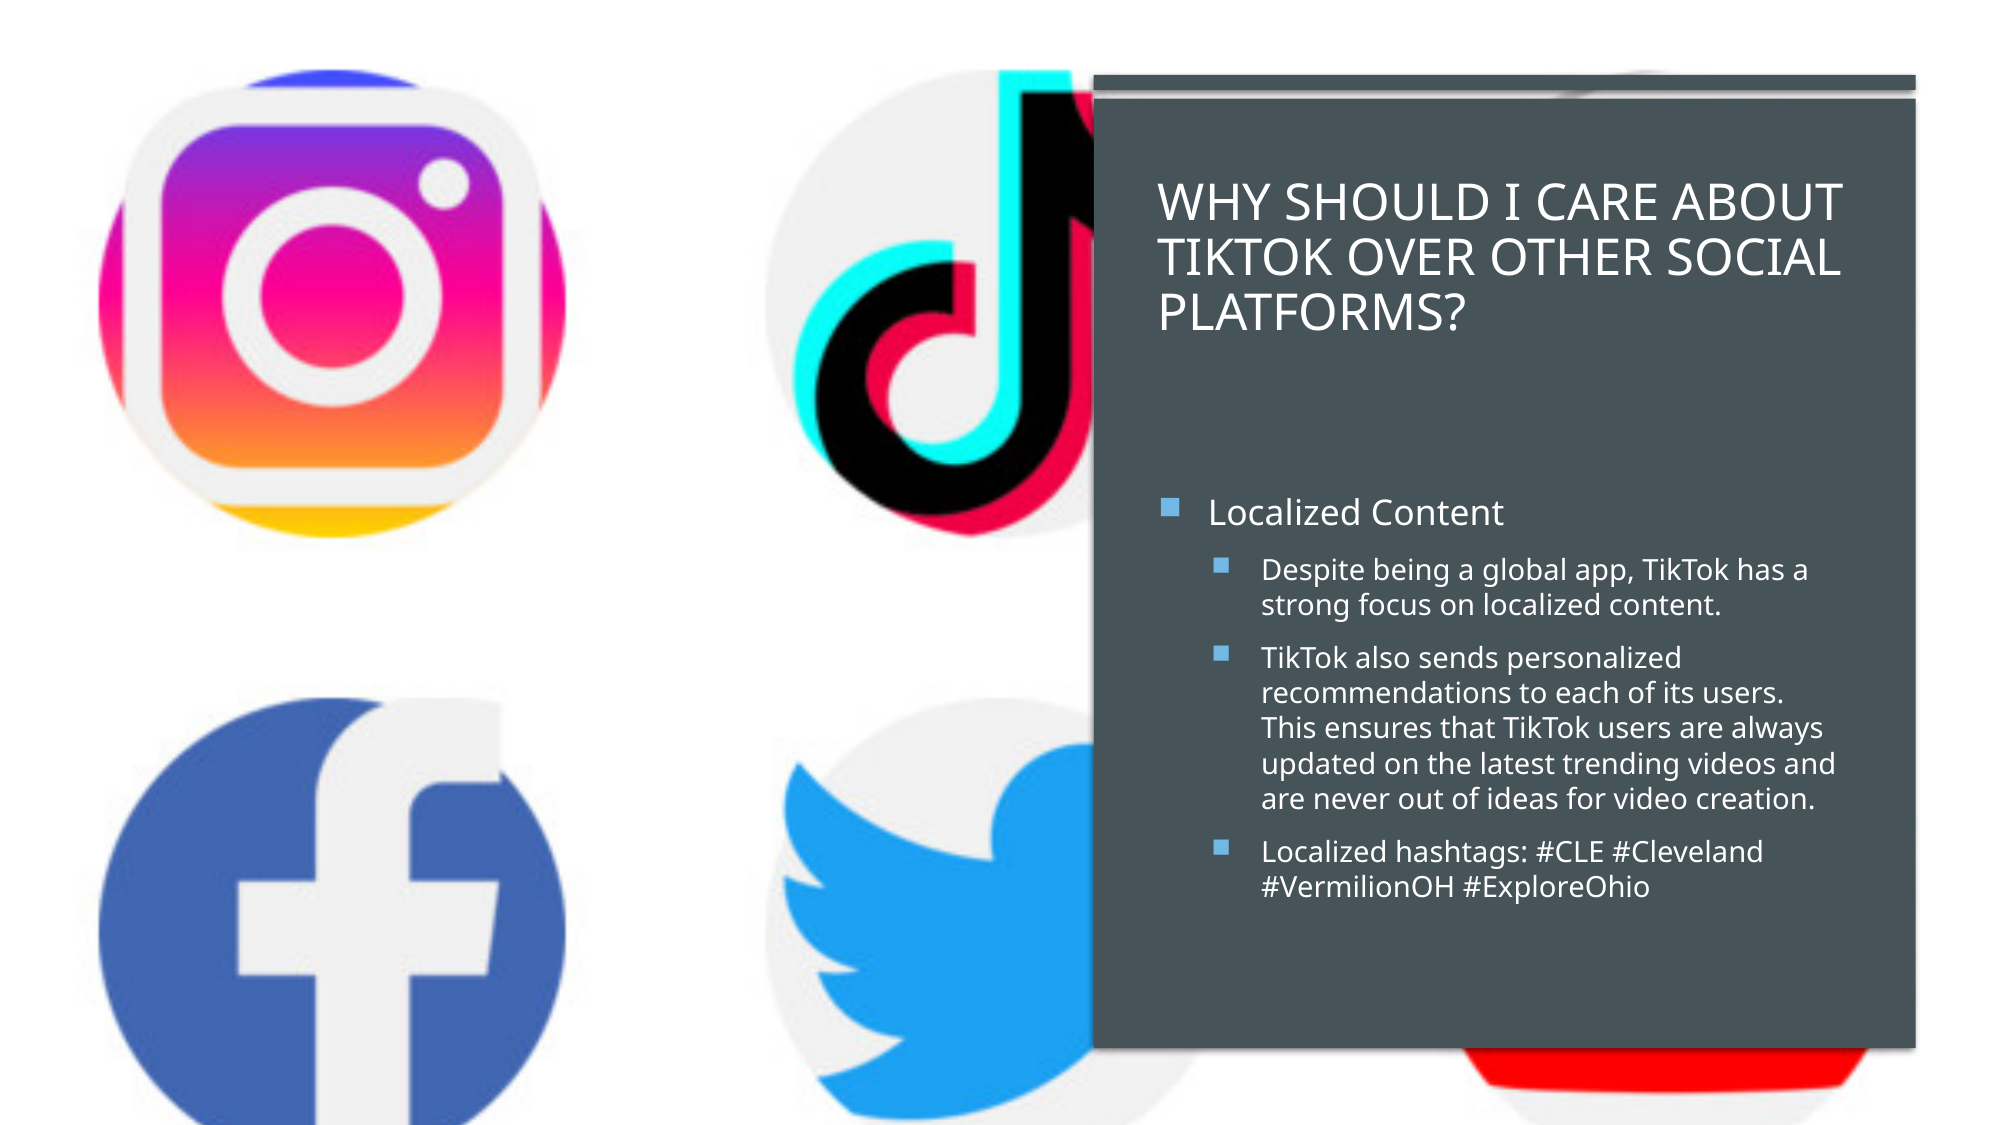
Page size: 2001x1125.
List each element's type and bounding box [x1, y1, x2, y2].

list [0, 0, 2000, 1125]
